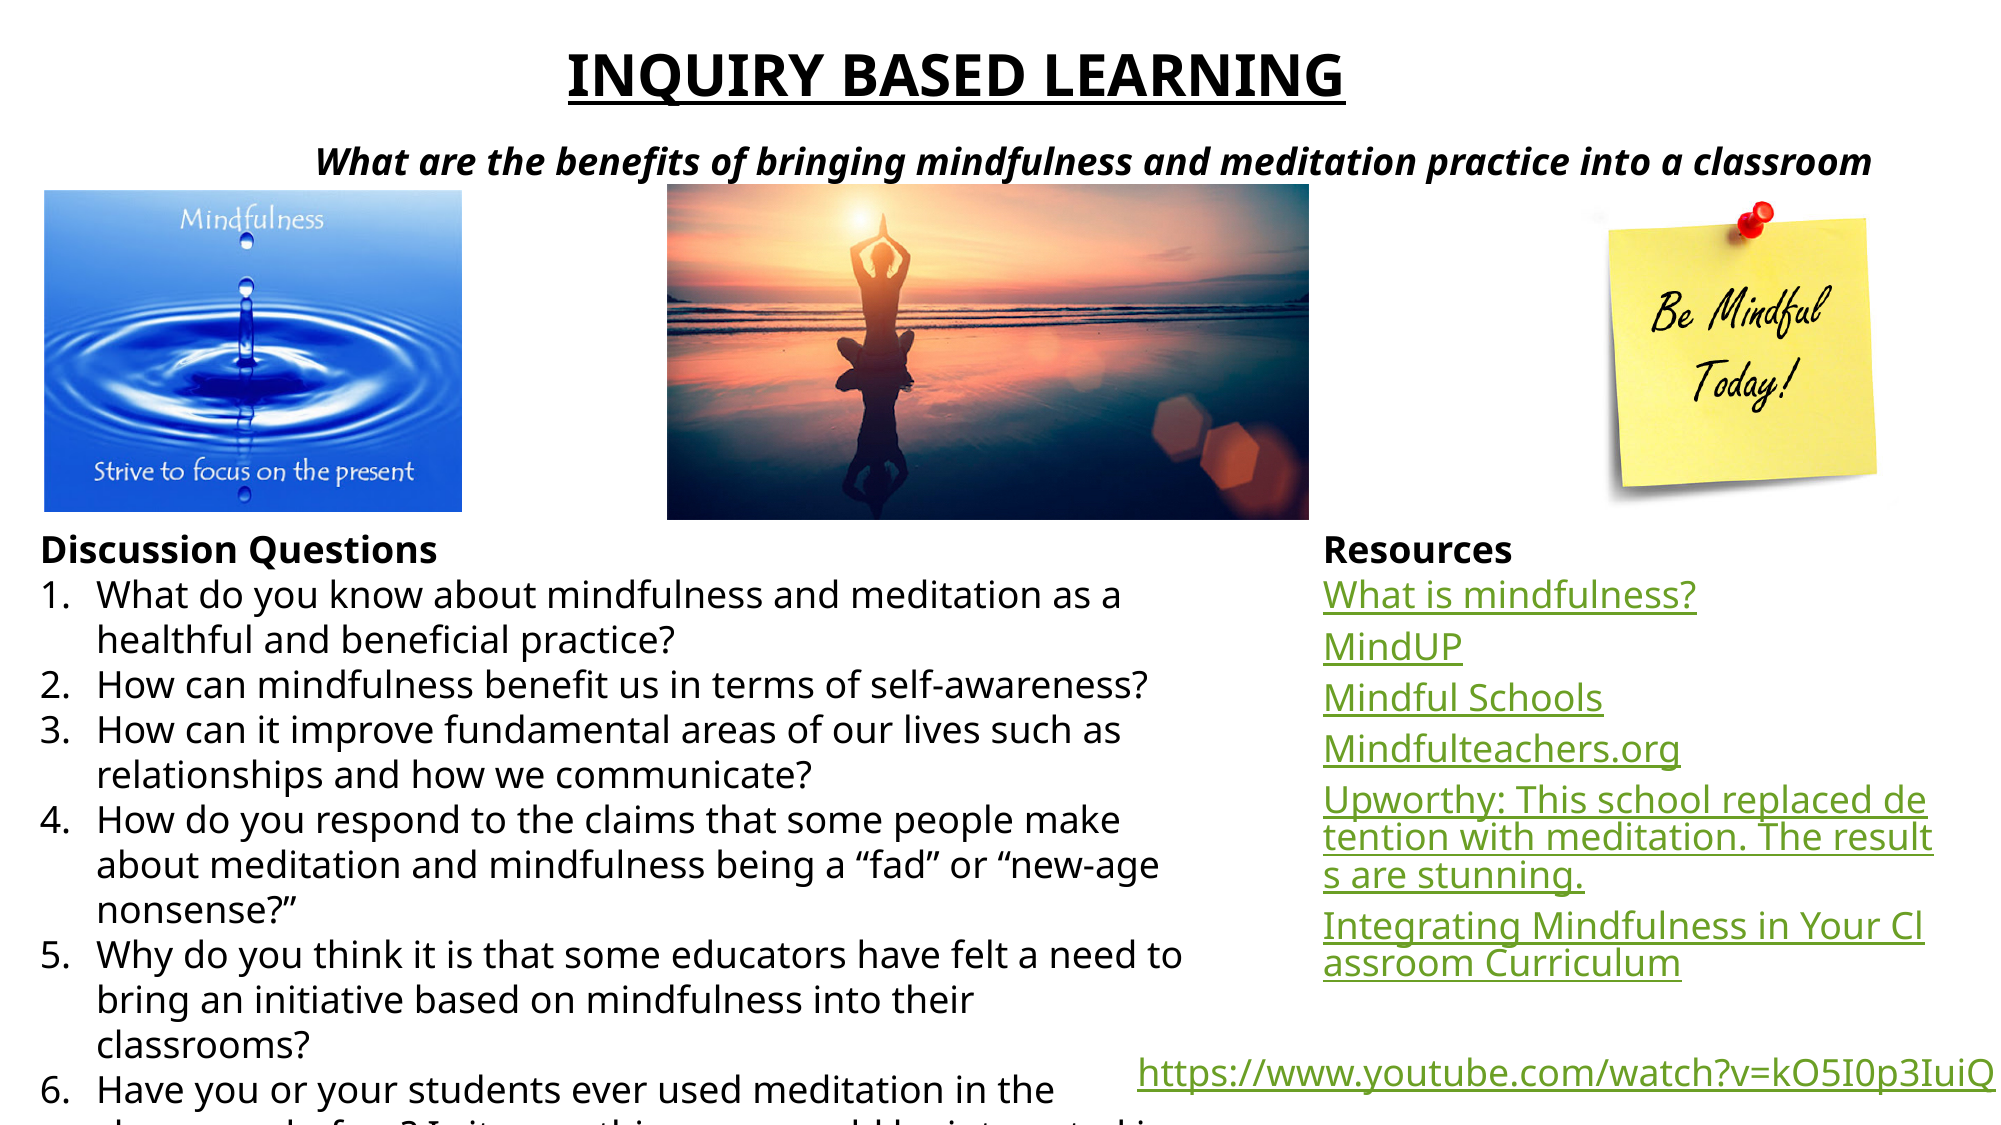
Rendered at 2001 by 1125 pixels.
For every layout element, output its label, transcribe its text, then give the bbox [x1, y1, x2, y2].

picture [44, 190, 462, 513]
picture [1567, 187, 1903, 523]
picture [667, 184, 1309, 520]
text_box Discussion Questions What do you know about mindfulness and meditation as a healthful and beneficial practice? How can mindfulness benefit us in terms of self-awareness? How can it improve fundamental areas of our lives such as relationships and how we communicate? How do you respond to the claims that some people make about meditation and mindfulness being a “fad” or “new-age nonsense?” Why do you think it is that some educators have felt a need to bring an initiative based on mindfulness into their classrooms? Have you or your students ever used meditation in the classroom before? Is it something you would be interested in doing? [24, 519, 1212, 1125]
text_box Resources What is mindfulness? MindUP Mindful Schools Mindfulteachers.org Upworthy: This school replaced detention with meditation. The results are stunning. Integrating Mindfulness in Your Classroom Curriculum [1308, 519, 1956, 930]
text_box https://www.youtube.com/watch?v=kO5I0p3IuiQ [1122, 1041, 2000, 1125]
text_box What are the benefits of bringing mindfulness and meditation practice into a classroom setting? [299, 130, 1956, 236]
text_box INQUIRY BASED LEARNING [247, 30, 1667, 116]
